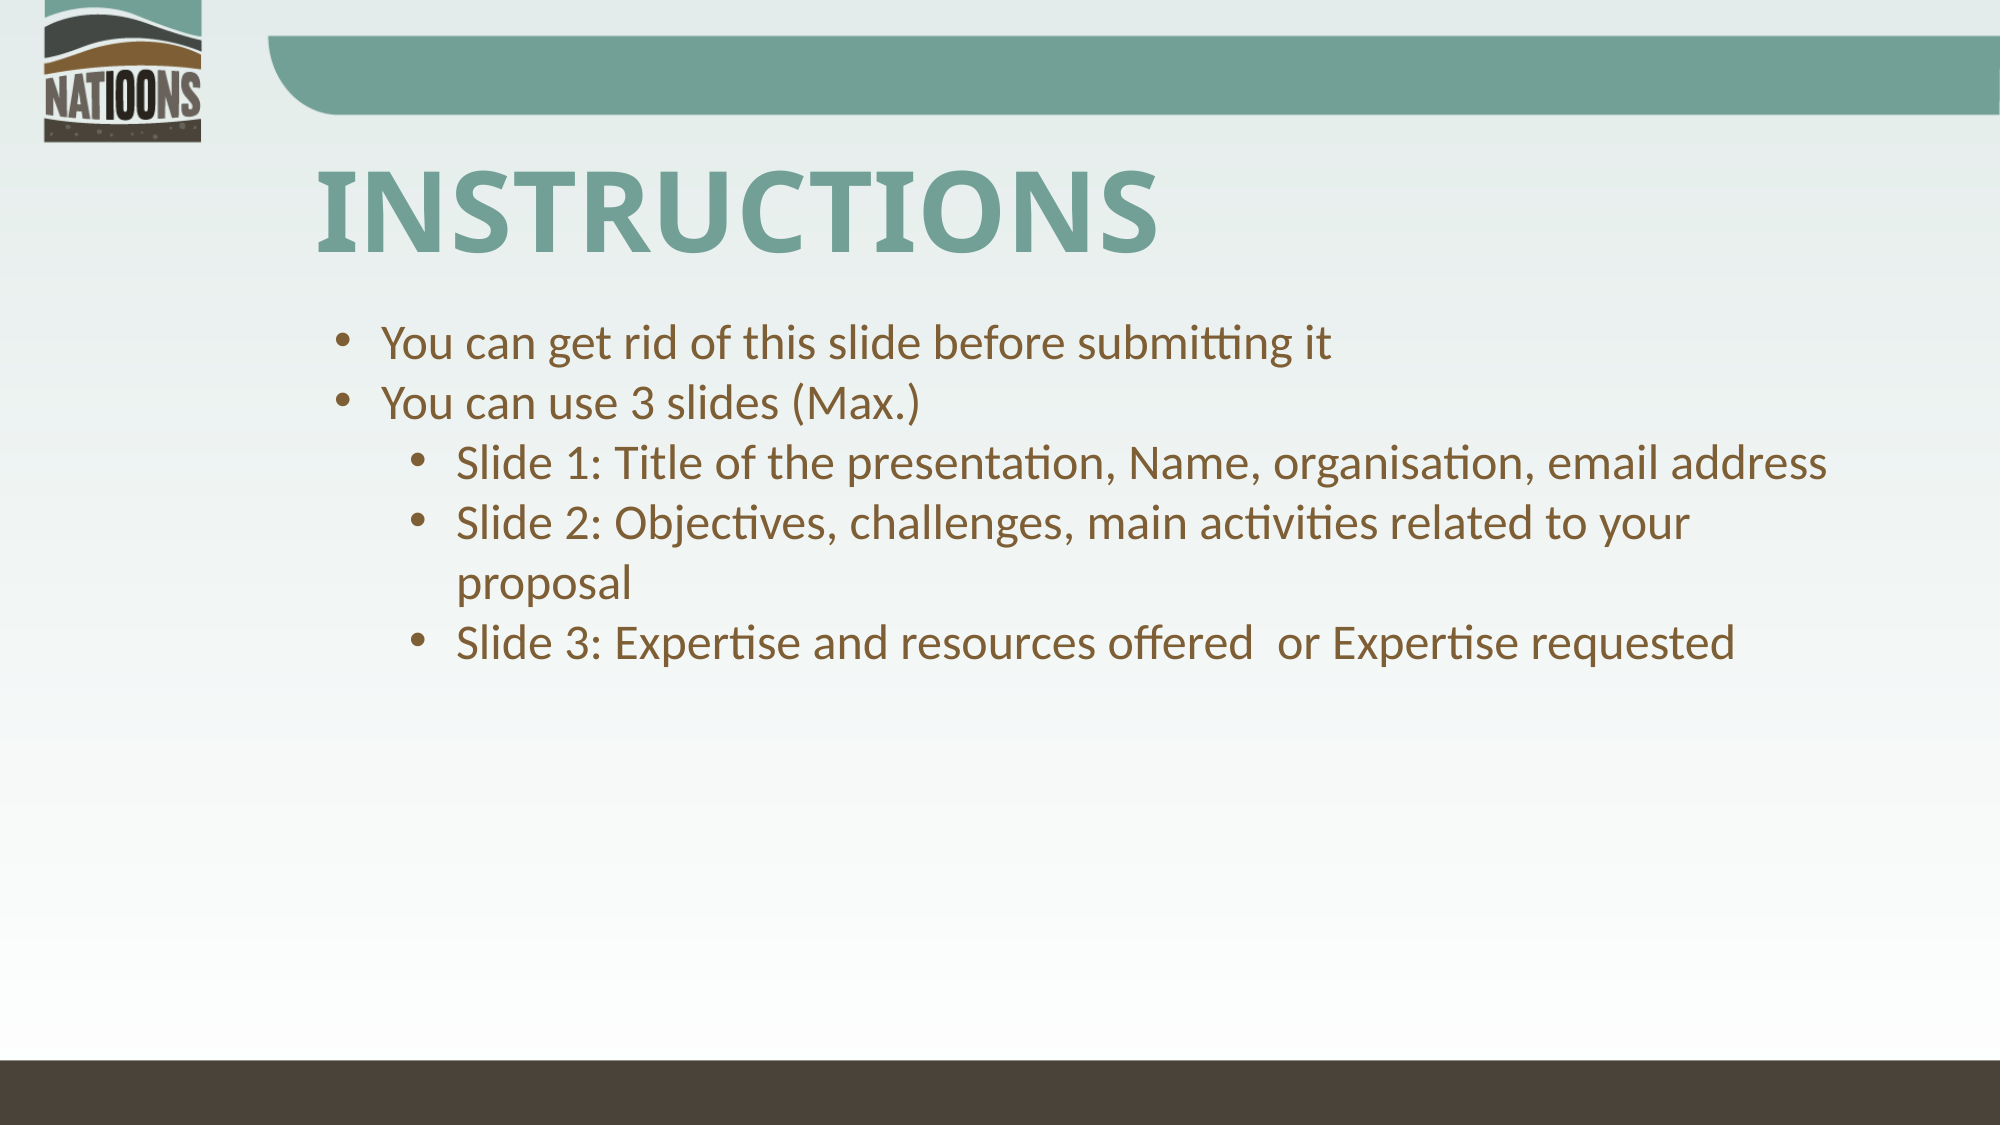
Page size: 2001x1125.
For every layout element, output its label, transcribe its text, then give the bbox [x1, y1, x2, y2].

text_box INSTRUCTIONS [300, 164, 1183, 269]
picture [0, 0, 2000, 1125]
text_box You can get rid of this slide before submitting it You can use 3 slides (Max.) Slide 1: Title of the presentation, Name, organisation, email address Slide 2: Objectives, challenges, main activities related to your proposal Slide 3: Expertise and resources offered or Expertise requested [319, 301, 1845, 677]
